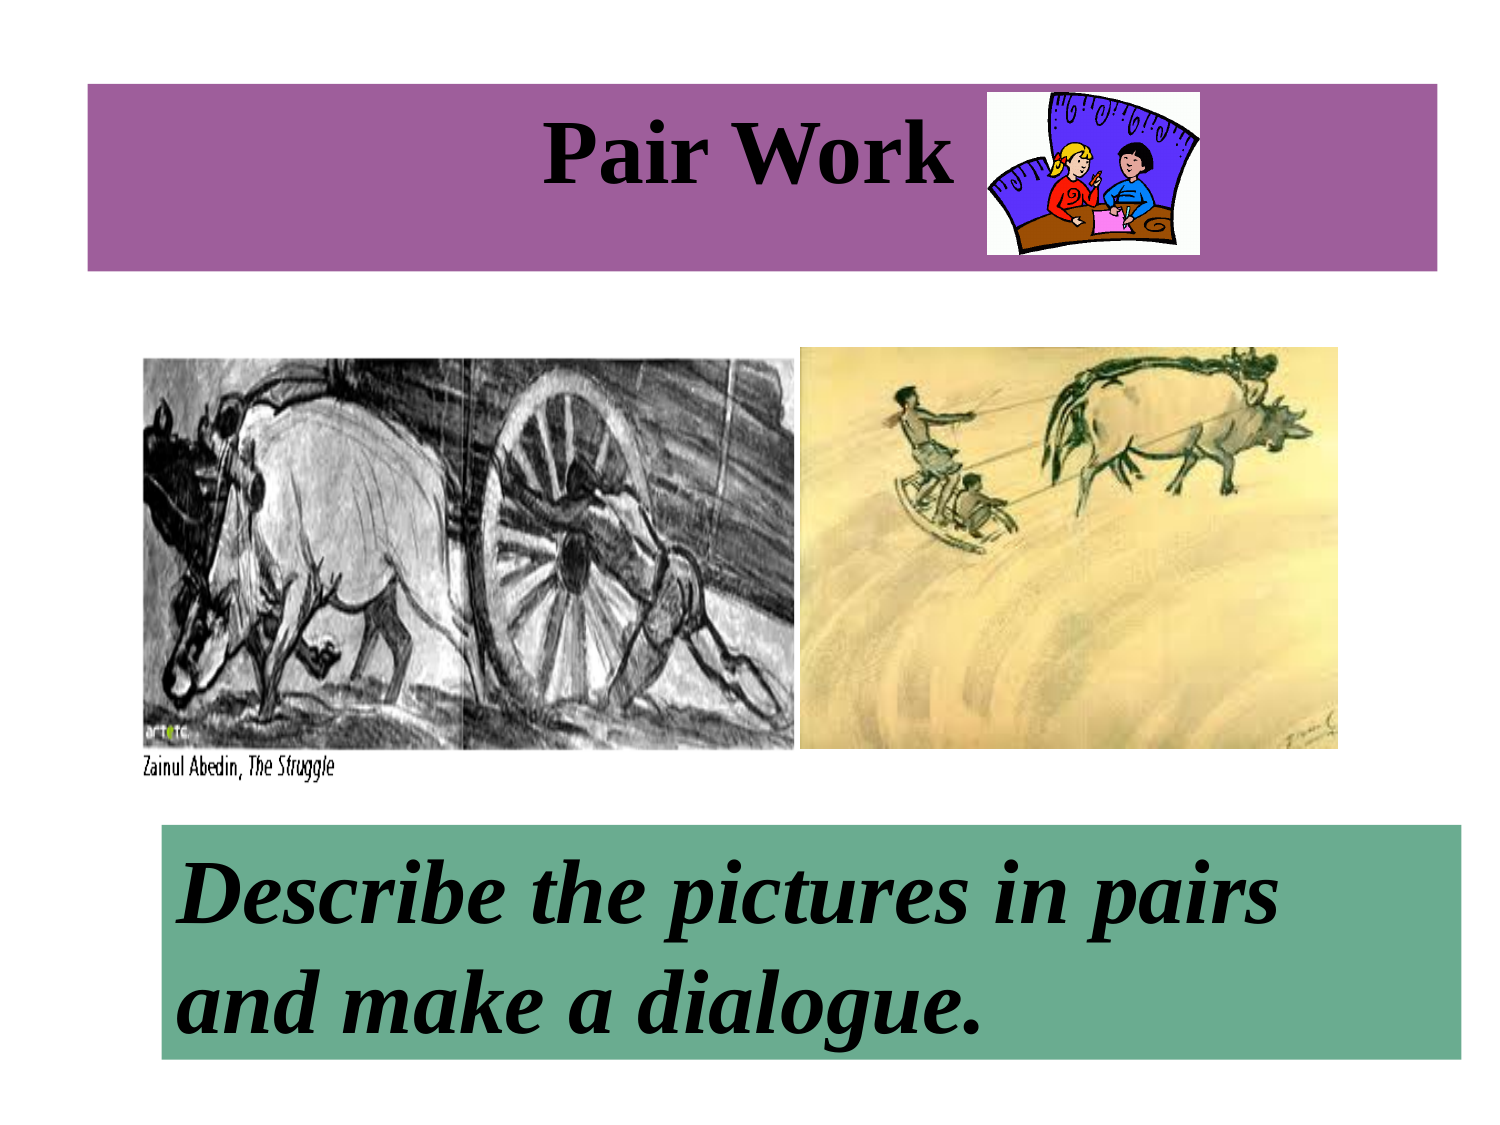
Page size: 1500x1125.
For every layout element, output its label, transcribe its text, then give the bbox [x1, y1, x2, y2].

title Pair Work [87, 83, 1438, 272]
text_box Describe the pictures in pairs and make a dialogue. [161, 824, 1462, 1060]
picture [137, 347, 1338, 788]
picture [987, 92, 1201, 255]
